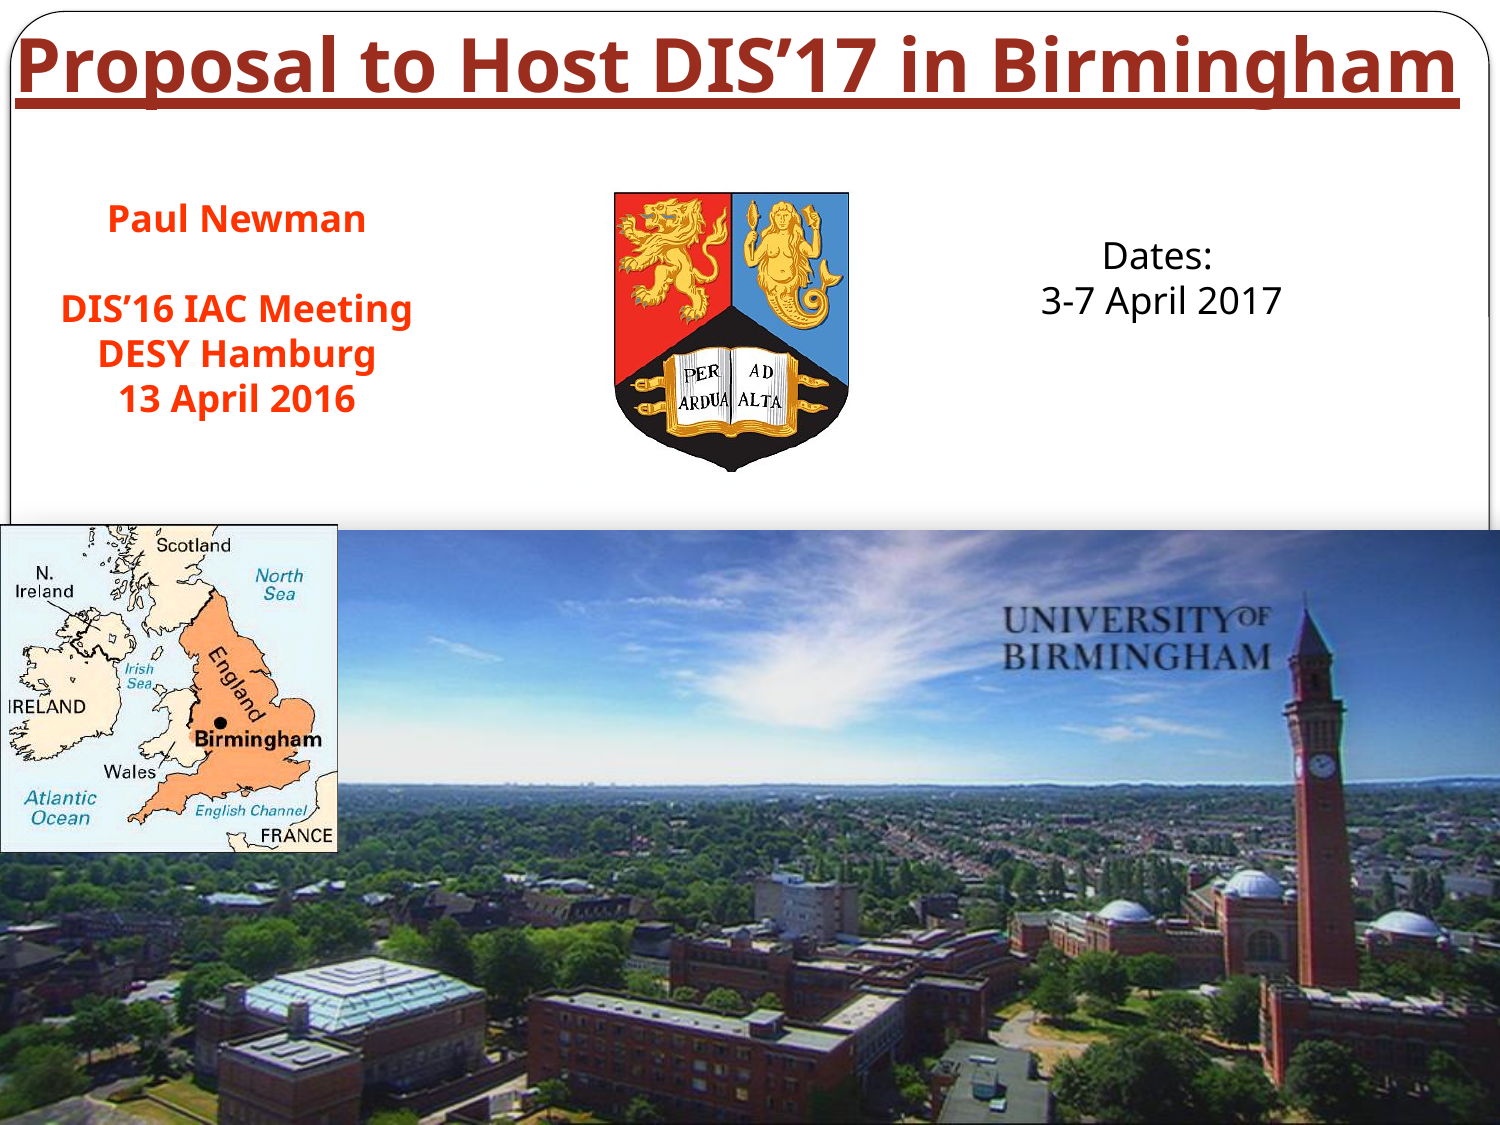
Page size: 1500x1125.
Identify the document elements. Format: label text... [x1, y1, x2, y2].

picture [0, 524, 1500, 1125]
picture [474, 174, 1001, 486]
title Proposal to Host DIS’17 in Birmingham [0, 0, 1500, 123]
text_box Dates: 3-7 April 2017 [1026, 224, 1299, 330]
text_box Paul Newman DIS’16 IAC Meeting DESY Hamburg 13 April 2016 [45, 187, 429, 473]
